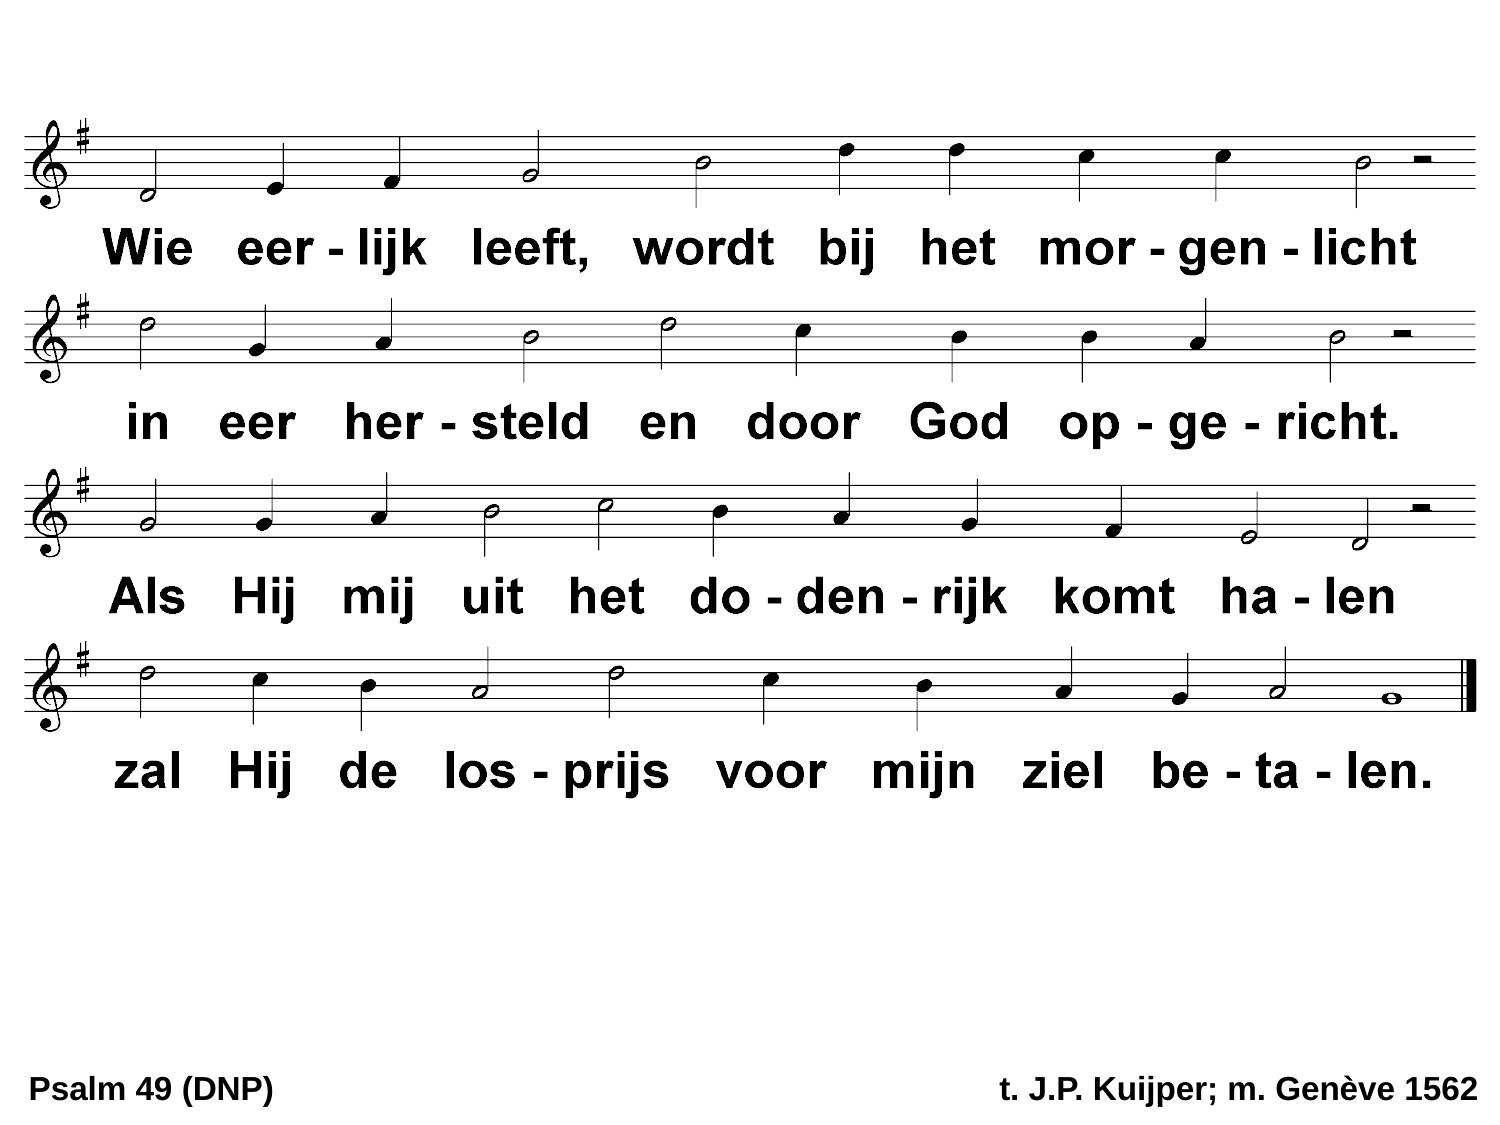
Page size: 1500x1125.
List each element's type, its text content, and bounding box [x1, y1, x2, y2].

text_box Psalm 49 (DNP) t. J.P. Kuijper; m. Genève 1562 [13, 1059, 1495, 1115]
picture [10, 103, 1490, 813]
